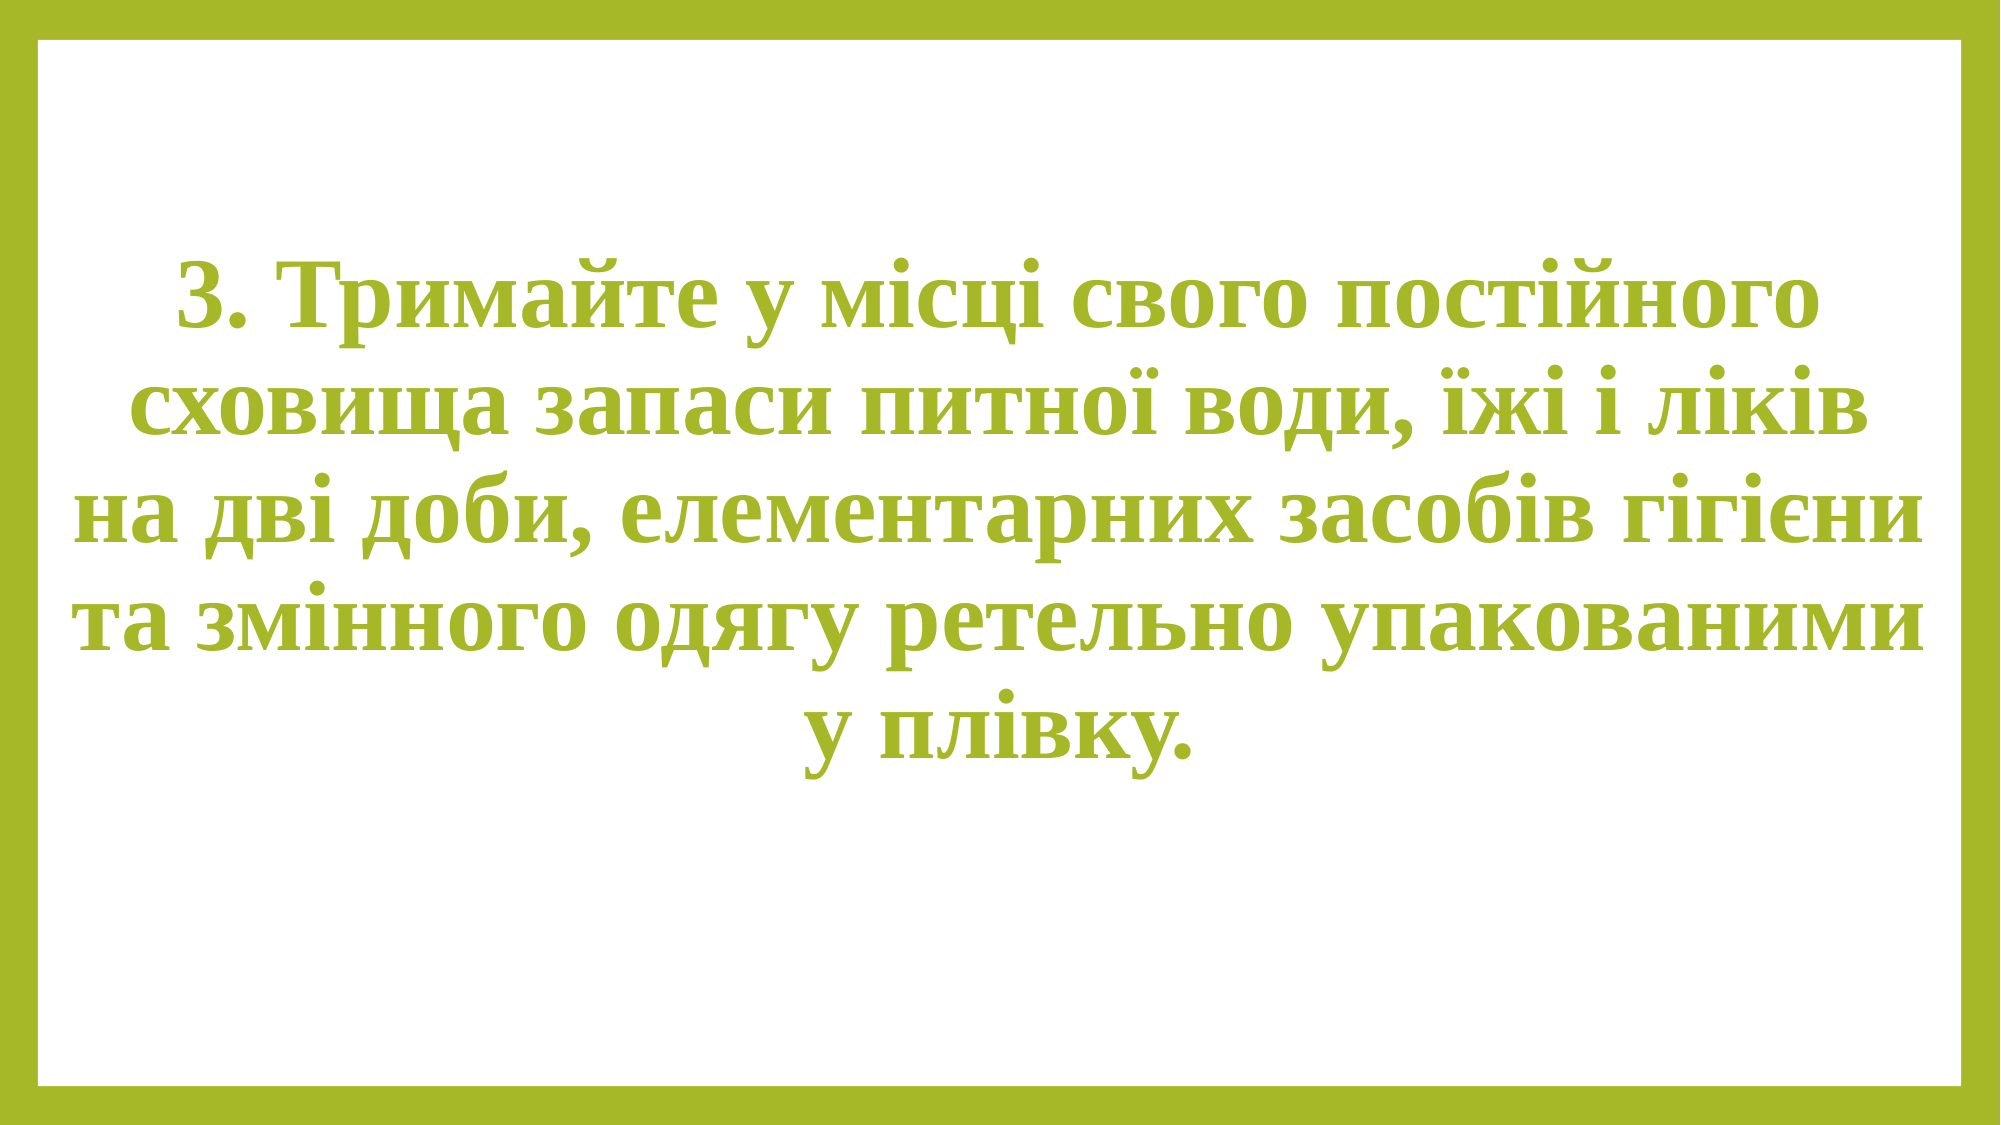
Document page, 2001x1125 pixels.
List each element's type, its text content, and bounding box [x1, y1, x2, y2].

title 3. Тримайте у місці свого постійного сховища запаси питної води, їжі і ліків на дві доби, елементарних засобів гігієни та змінного одягу ретельно упакованими у плівку. [52, 120, 1947, 900]
